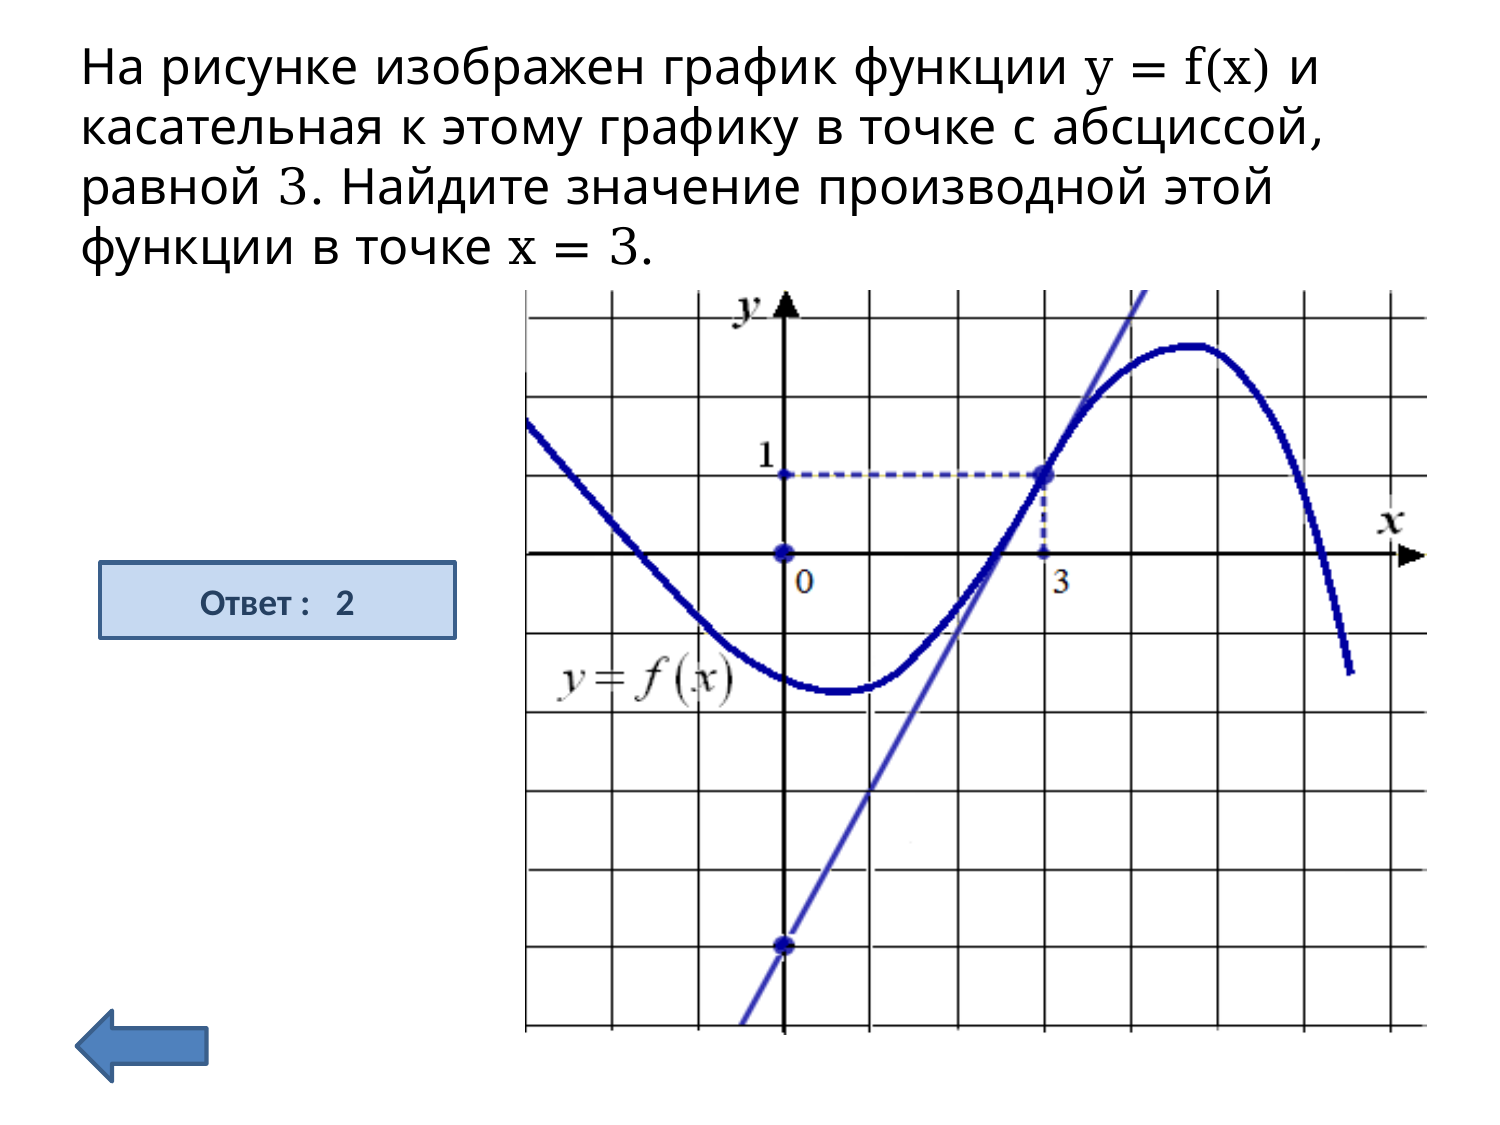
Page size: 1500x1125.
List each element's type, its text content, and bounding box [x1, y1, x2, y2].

text_box Ответ : 2 [98, 560, 457, 640]
picture [525, 290, 1427, 1035]
text_box [74, 1008, 209, 1084]
title На рисунке изображен график функции y = f(x) и касательная к этому графику в точке с абсциссой, равной 3. Найдите значение производной этой функции в точке x = 3. [64, 19, 1483, 350]
